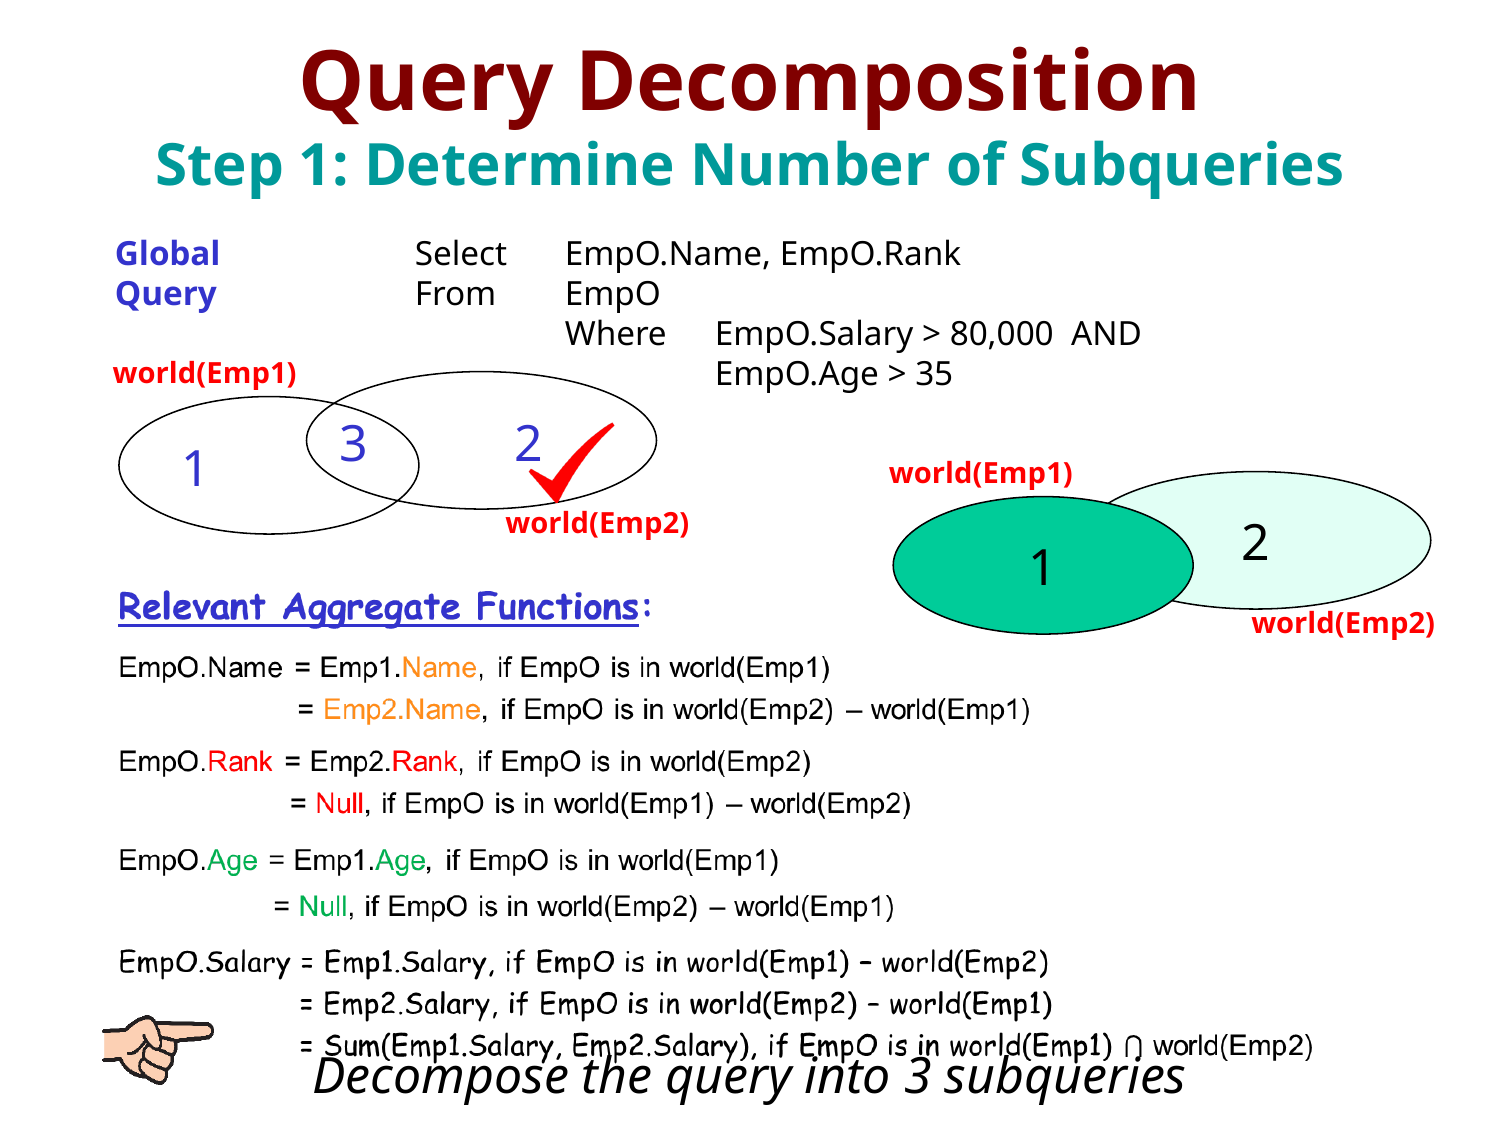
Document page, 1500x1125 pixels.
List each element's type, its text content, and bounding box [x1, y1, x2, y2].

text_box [858, 446, 1444, 647]
picture [95, 572, 1330, 1086]
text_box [103, 346, 699, 547]
picture [528, 422, 615, 503]
list Global Select EmpO.Name, EmpO.Rank Query From EmpO Where EmpO.Salary > 80,000 AND EmpO.Age > 35 [99, 224, 1450, 1075]
text_box Decompose the query into 3 subqueries [297, 1088, 1203, 1111]
title Query Decomposition Step 1: Determine Number of Subqueries [112, 50, 1388, 175]
